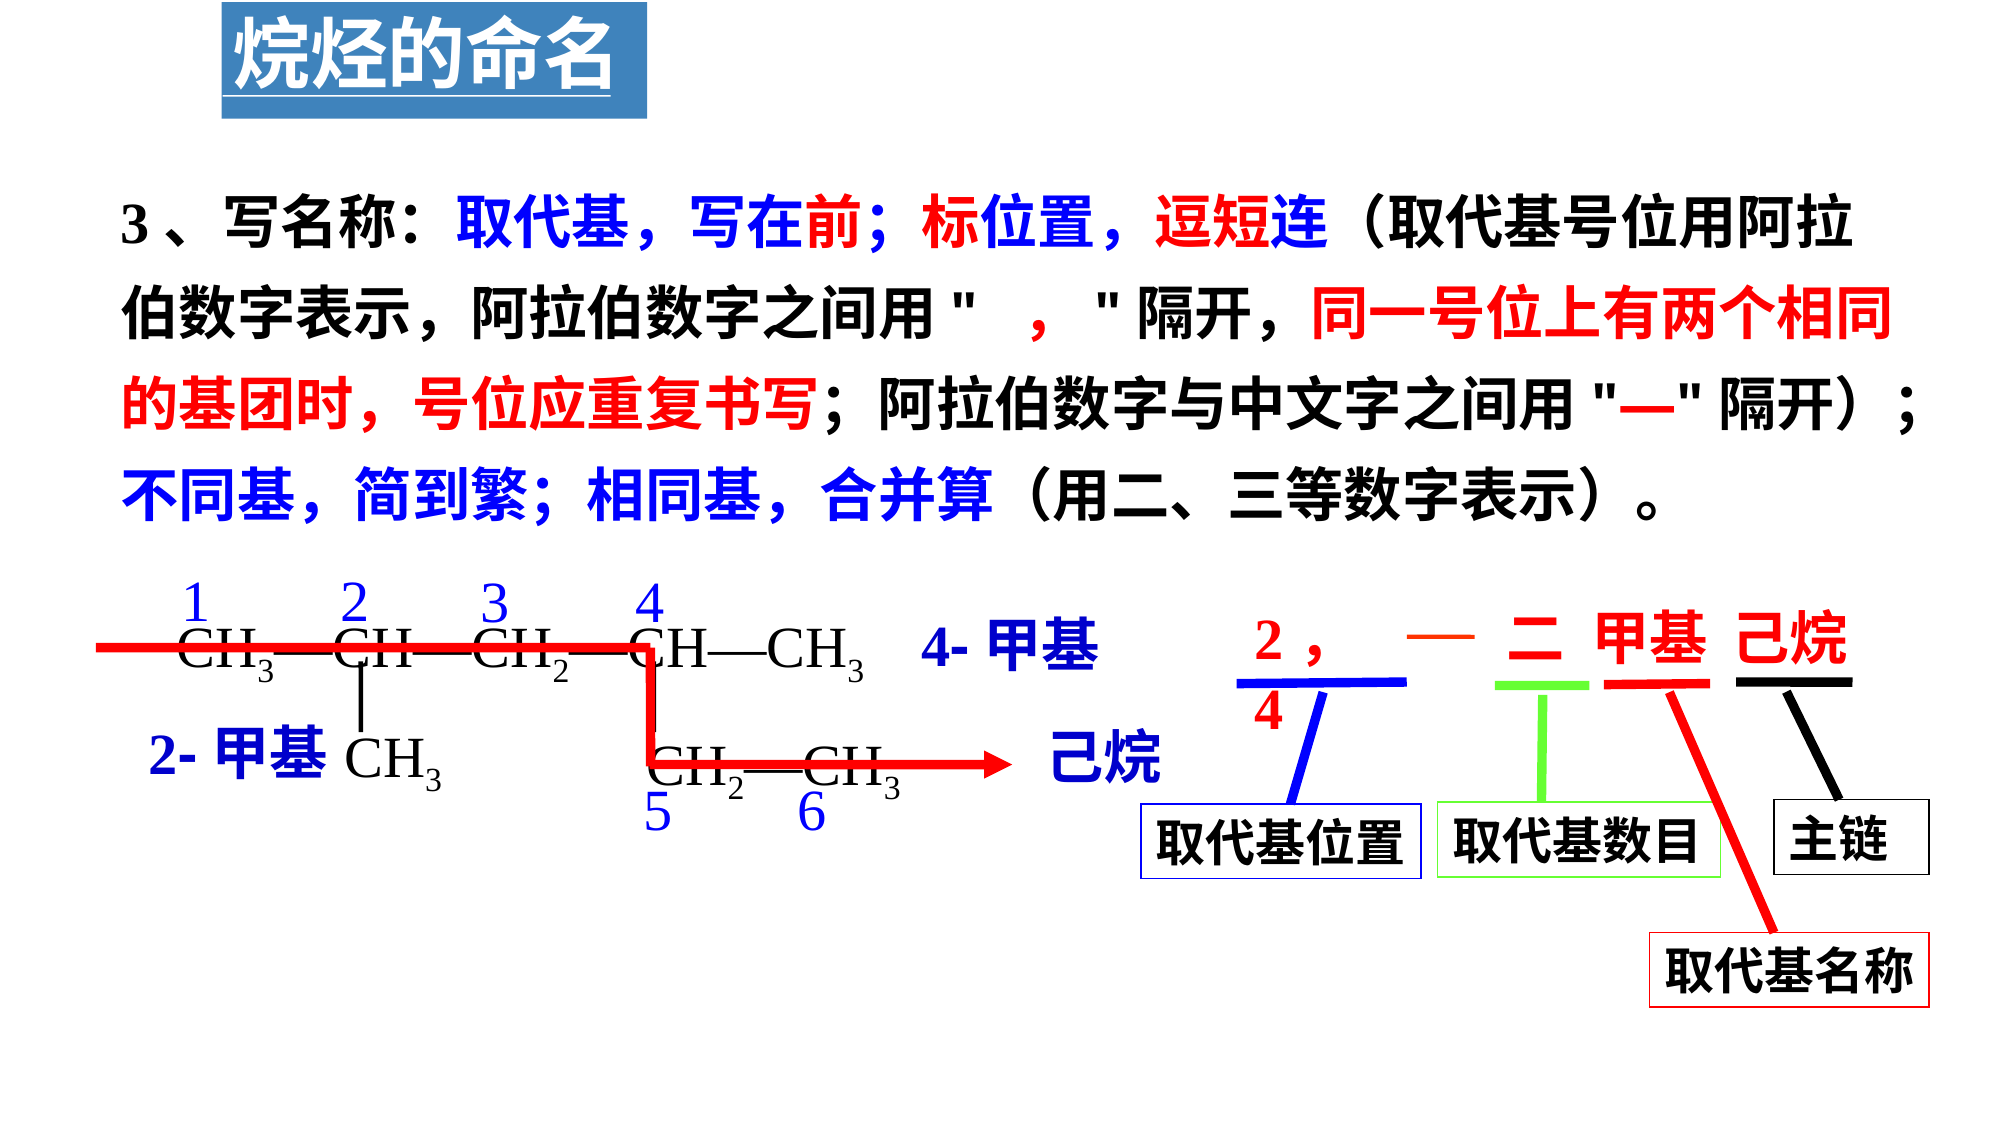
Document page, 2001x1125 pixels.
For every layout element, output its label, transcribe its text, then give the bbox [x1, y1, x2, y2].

text_box 2-甲基 [134, 708, 388, 864]
text_box 2 [325, 556, 426, 601]
text_box 2，4 [1240, 593, 1404, 749]
text_box 3、写名称：取代基，写在前；标位置，逗短连（取代基号位用阿拉伯数字表示，阿拉伯数字之间用" ，"隔开，同一号位上有两个相同的基团时，号位应重复书写；阿拉伯数字与中文字之间用"—"隔开）；不同基，简到繁；相同基，合并算（用二、三等数字表示）。 [106, 156, 1919, 536]
text_box 取代基数目 [1437, 802, 1721, 877]
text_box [161, 601, 985, 806]
text_box 1 [166, 555, 255, 601]
text_box 4-甲基 [985, 601, 1139, 686]
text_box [206, 0, 648, 119]
text_box 取代基位置 [1140, 803, 1421, 879]
text_box 3 [465, 557, 554, 601]
text_box 4 [621, 557, 696, 601]
text_box [985, 758, 1013, 771]
text_box 主链 [1773, 799, 1929, 875]
text_box 己烷 [1716, 594, 1869, 679]
text_box 取代基名称 [1649, 932, 1930, 1008]
text_box 6 [783, 806, 871, 850]
text_box 二 甲基 [1491, 594, 1716, 679]
text_box 己烷 [1030, 712, 1210, 798]
text_box 5 [628, 806, 717, 850]
